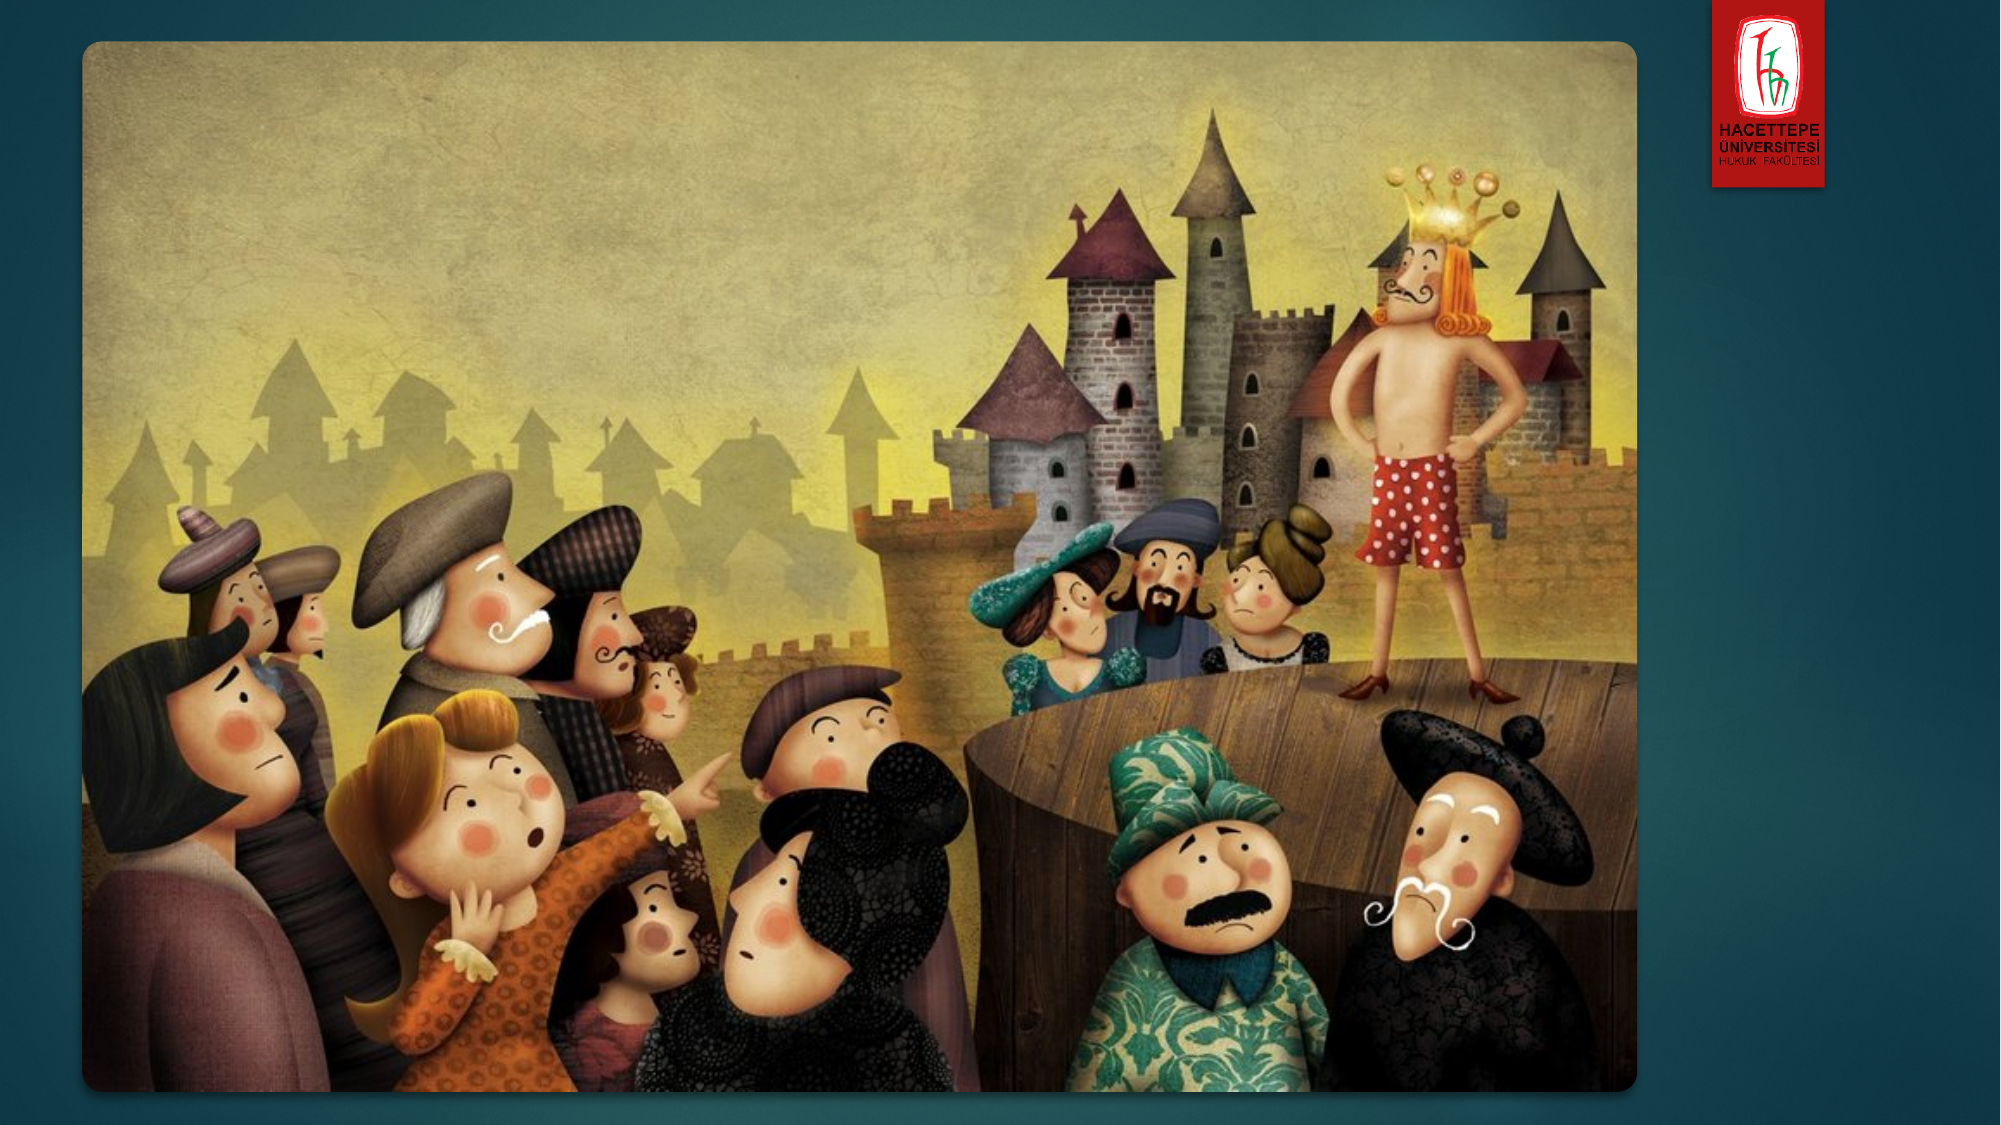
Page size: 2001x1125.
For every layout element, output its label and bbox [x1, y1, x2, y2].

picture [0, 0, 1638, 1125]
picture [1693, 0, 1841, 182]
